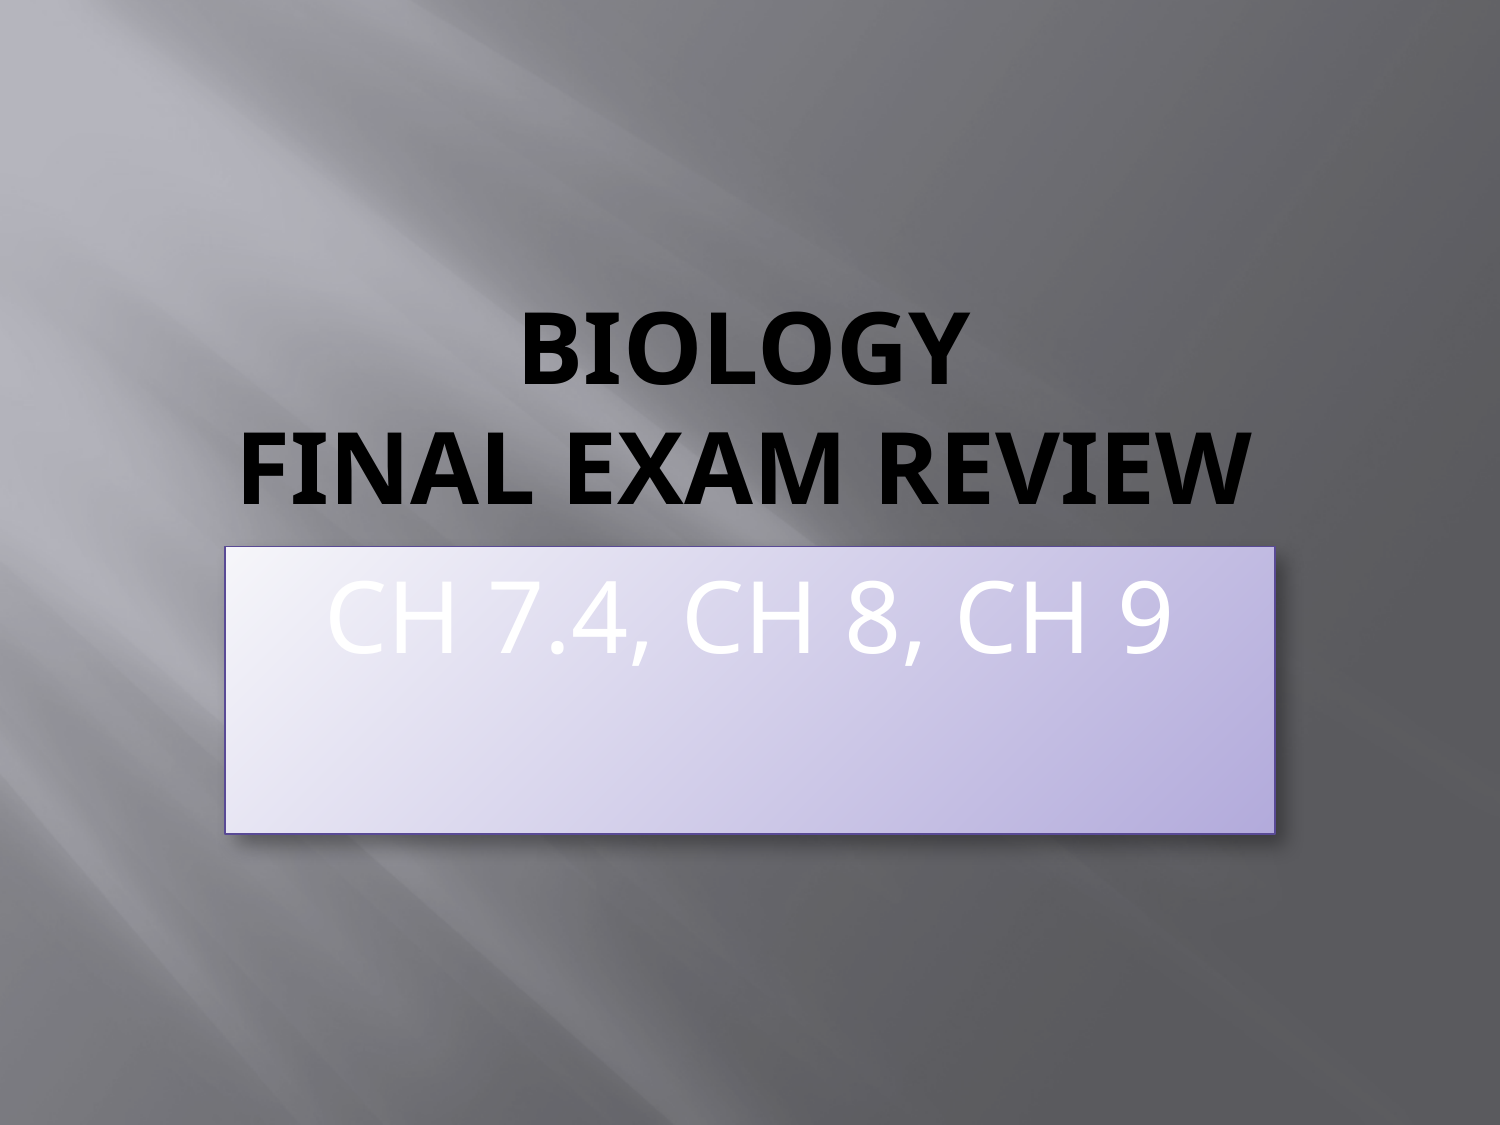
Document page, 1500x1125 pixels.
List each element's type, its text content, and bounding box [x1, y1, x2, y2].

subtitle CH 7.4, CH 8, CH 9 [224, 546, 1276, 835]
title BIOLOGY Final Exam Review [69, 224, 1420, 525]
